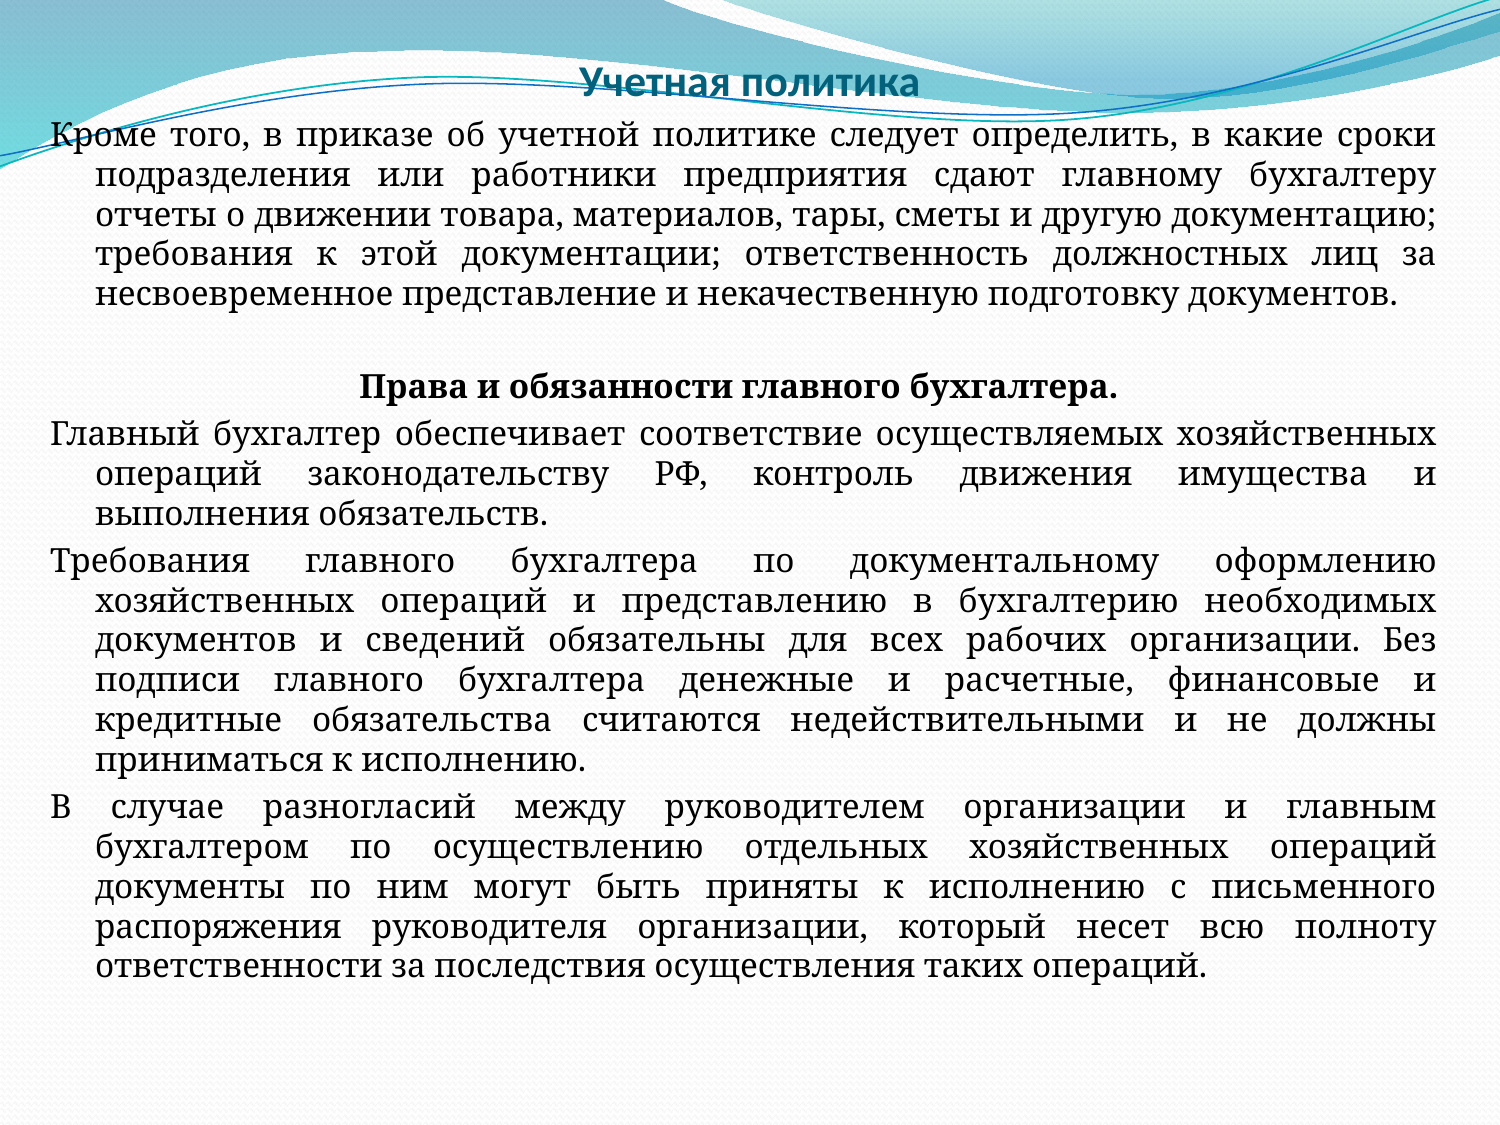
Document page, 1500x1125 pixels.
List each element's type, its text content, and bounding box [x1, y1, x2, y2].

list Кроме того, в приказе об учетной политике следует определить, в какие сроки подразделения или работники предприятия сдают главному бухгалтеру отчеты о движении товара, материалов, тары, сметы и другую документацию; требования к этой документации; ответственность должностных лиц за несвоевременное представление и некачественную подготовку документов. Права и обязанности главного бухгалтера. Главный бухгалтер обеспечивает соответствие осуществляемых хозяйственных операций законодательству РФ, контроль движения имущества и выполнения обязательств. Требования главного бухгалтера по документальному оформлению хозяйственных операций и представлению в бухгалтерию необходимых документов и сведений обязательны для всех рабочих организации. Без подписи главного бухгалтера денежные и расчетные, финансовые и кредитные обязательства считаются недействительными и не должны приниматься к исполнению. В случае разногласий между руководителем организации и главным бухгалтером по осуществлению отдельных хозяйственных операций документы по ним могут быть приняты к исполнению с письменного распоряжения руководителя организации, который несет всю полноту ответственности за последствия осуществления таких операций. [35, 105, 1454, 1090]
title Учетная политика [75, 45, 1425, 105]
